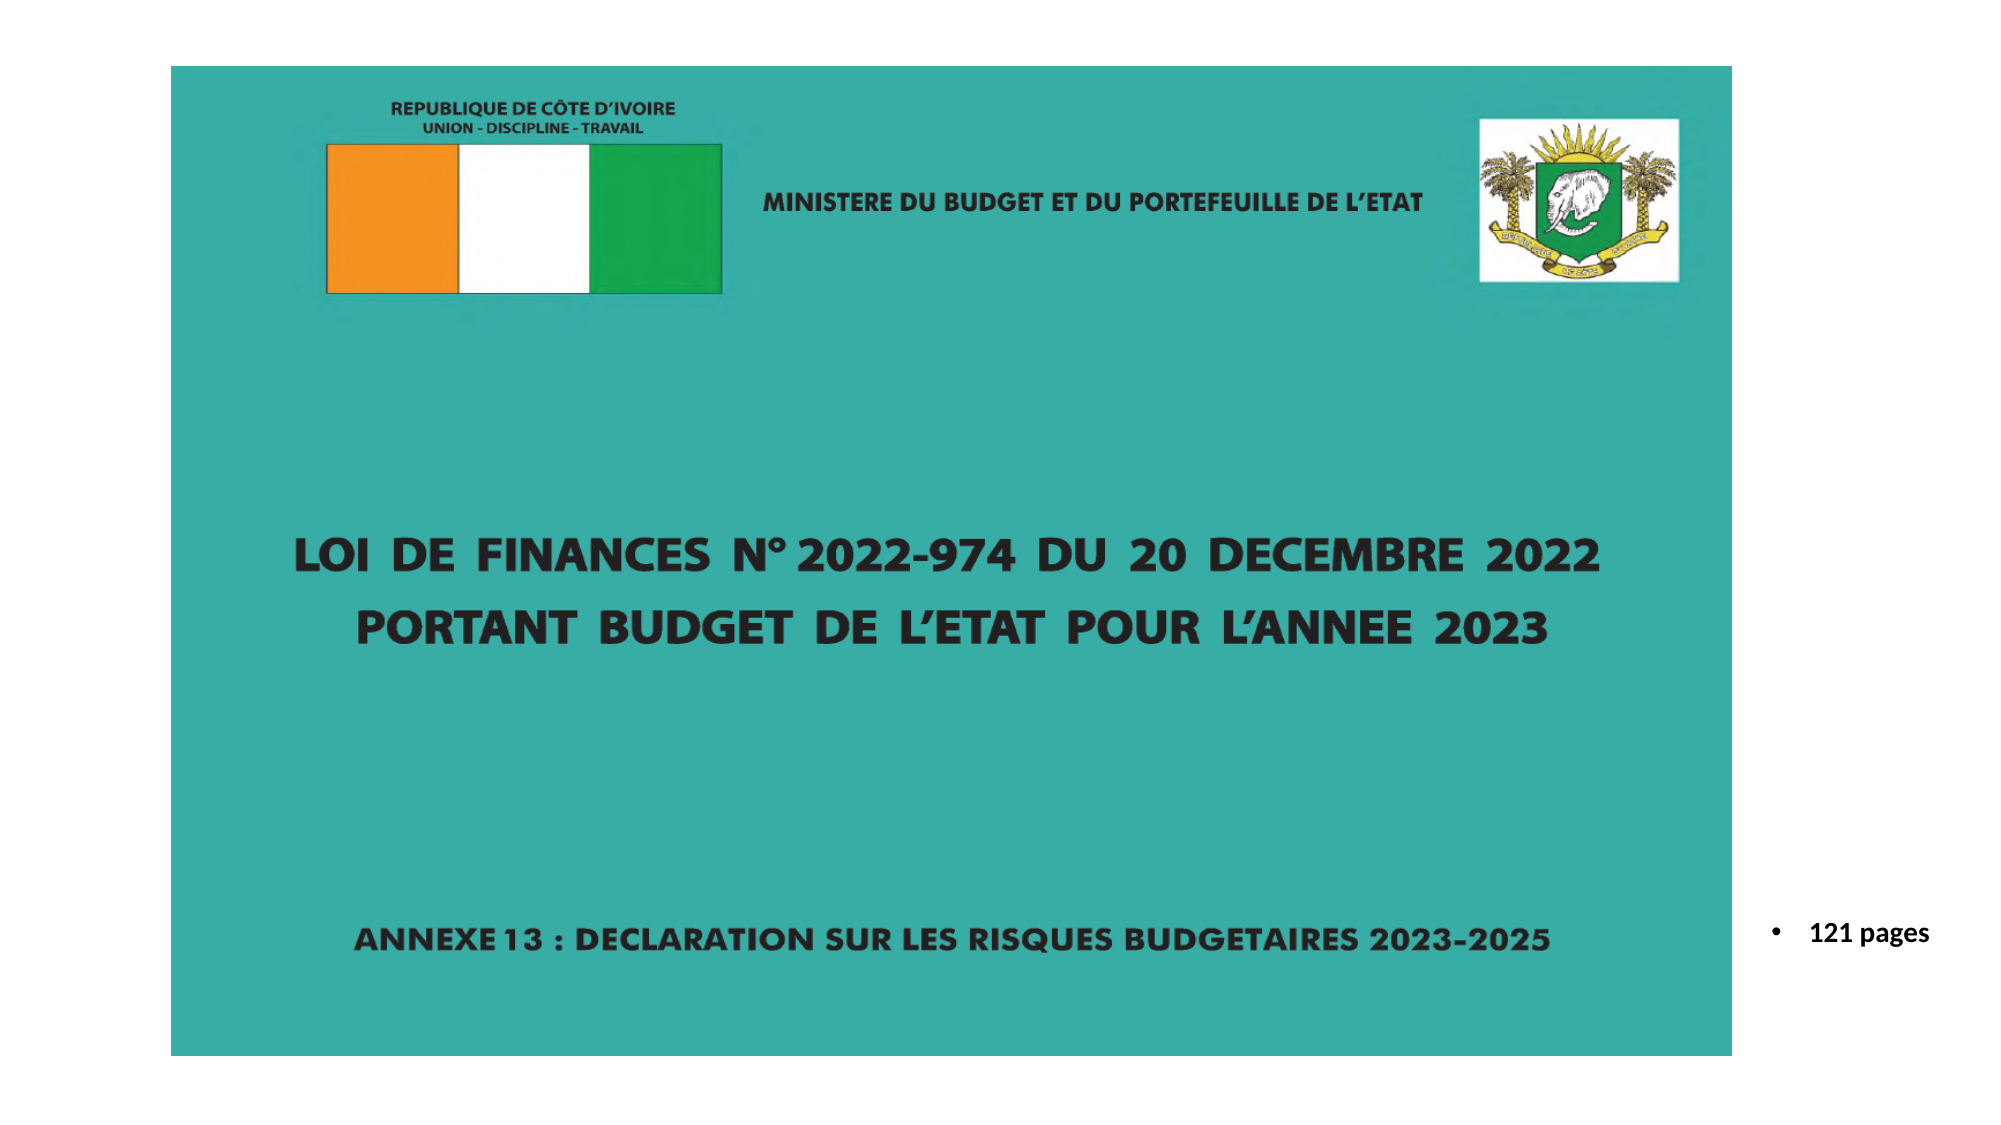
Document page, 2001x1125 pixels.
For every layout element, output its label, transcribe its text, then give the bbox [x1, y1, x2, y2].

picture [170, 66, 1732, 1056]
list 121 pages [1756, 909, 1975, 974]
